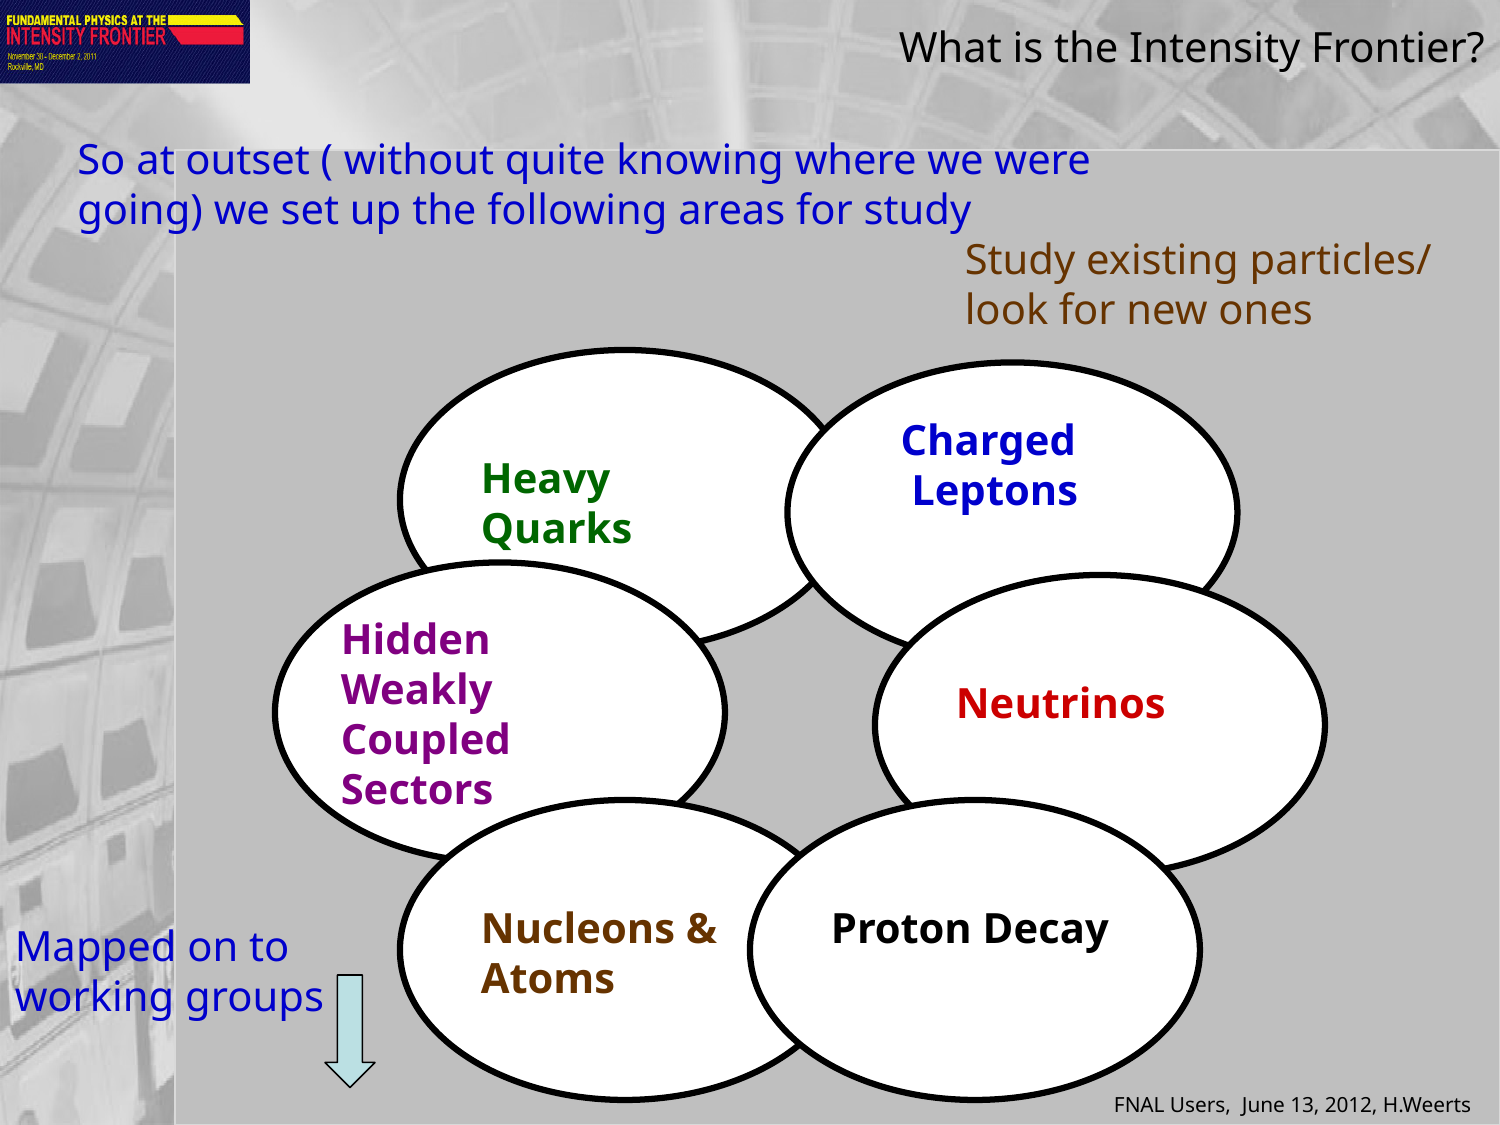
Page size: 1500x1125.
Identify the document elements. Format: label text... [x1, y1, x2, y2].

text_box So at outset ( without quite knowing where we were going) we set up the following areas for study [62, 125, 1225, 290]
text_box [324, 975, 376, 1088]
text_box Proton Decay [749, 799, 1200, 1100]
text_box Study existing particles/ look for new ones [950, 224, 1500, 390]
text_box Hidden Weakly Coupled Sectors [274, 562, 725, 859]
text_box Mapped on to working groups [0, 912, 450, 1078]
text_box Charged Leptons [787, 368, 1238, 646]
title What is the Intensity Frontier? [262, 0, 1500, 93]
picture [0, 0, 250, 84]
text_box Heavy Quarks [399, 349, 824, 642]
text_box Neutrinos [874, 574, 1325, 869]
text_box Nucleons & Atoms [407, 799, 800, 1100]
